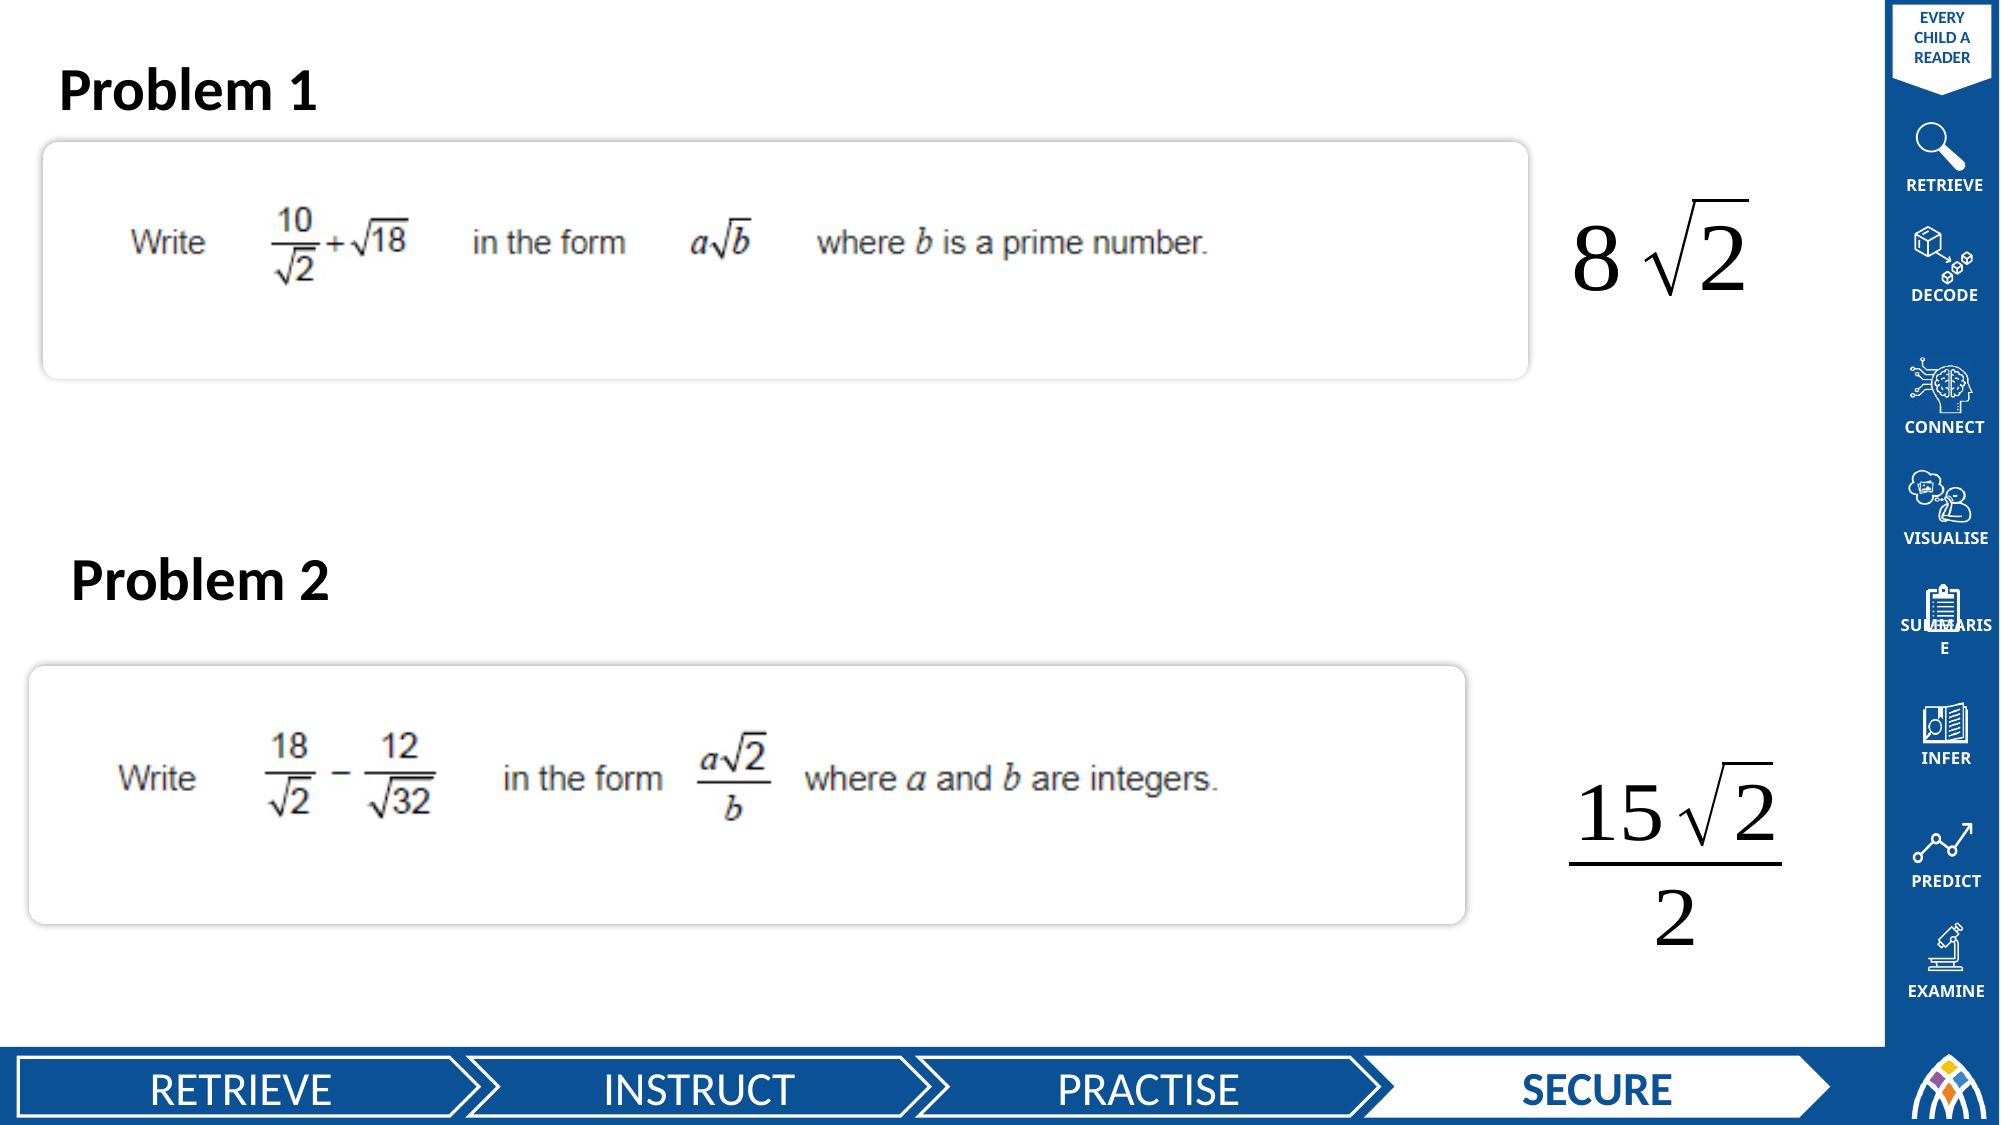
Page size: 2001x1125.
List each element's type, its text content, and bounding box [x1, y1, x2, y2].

text_box Problem 2 [56, 540, 1853, 664]
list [73, 172, 1497, 348]
picture [60, 696, 1435, 893]
picture [1910, 1053, 1991, 1120]
list Problem 1 [44, 49, 1841, 174]
